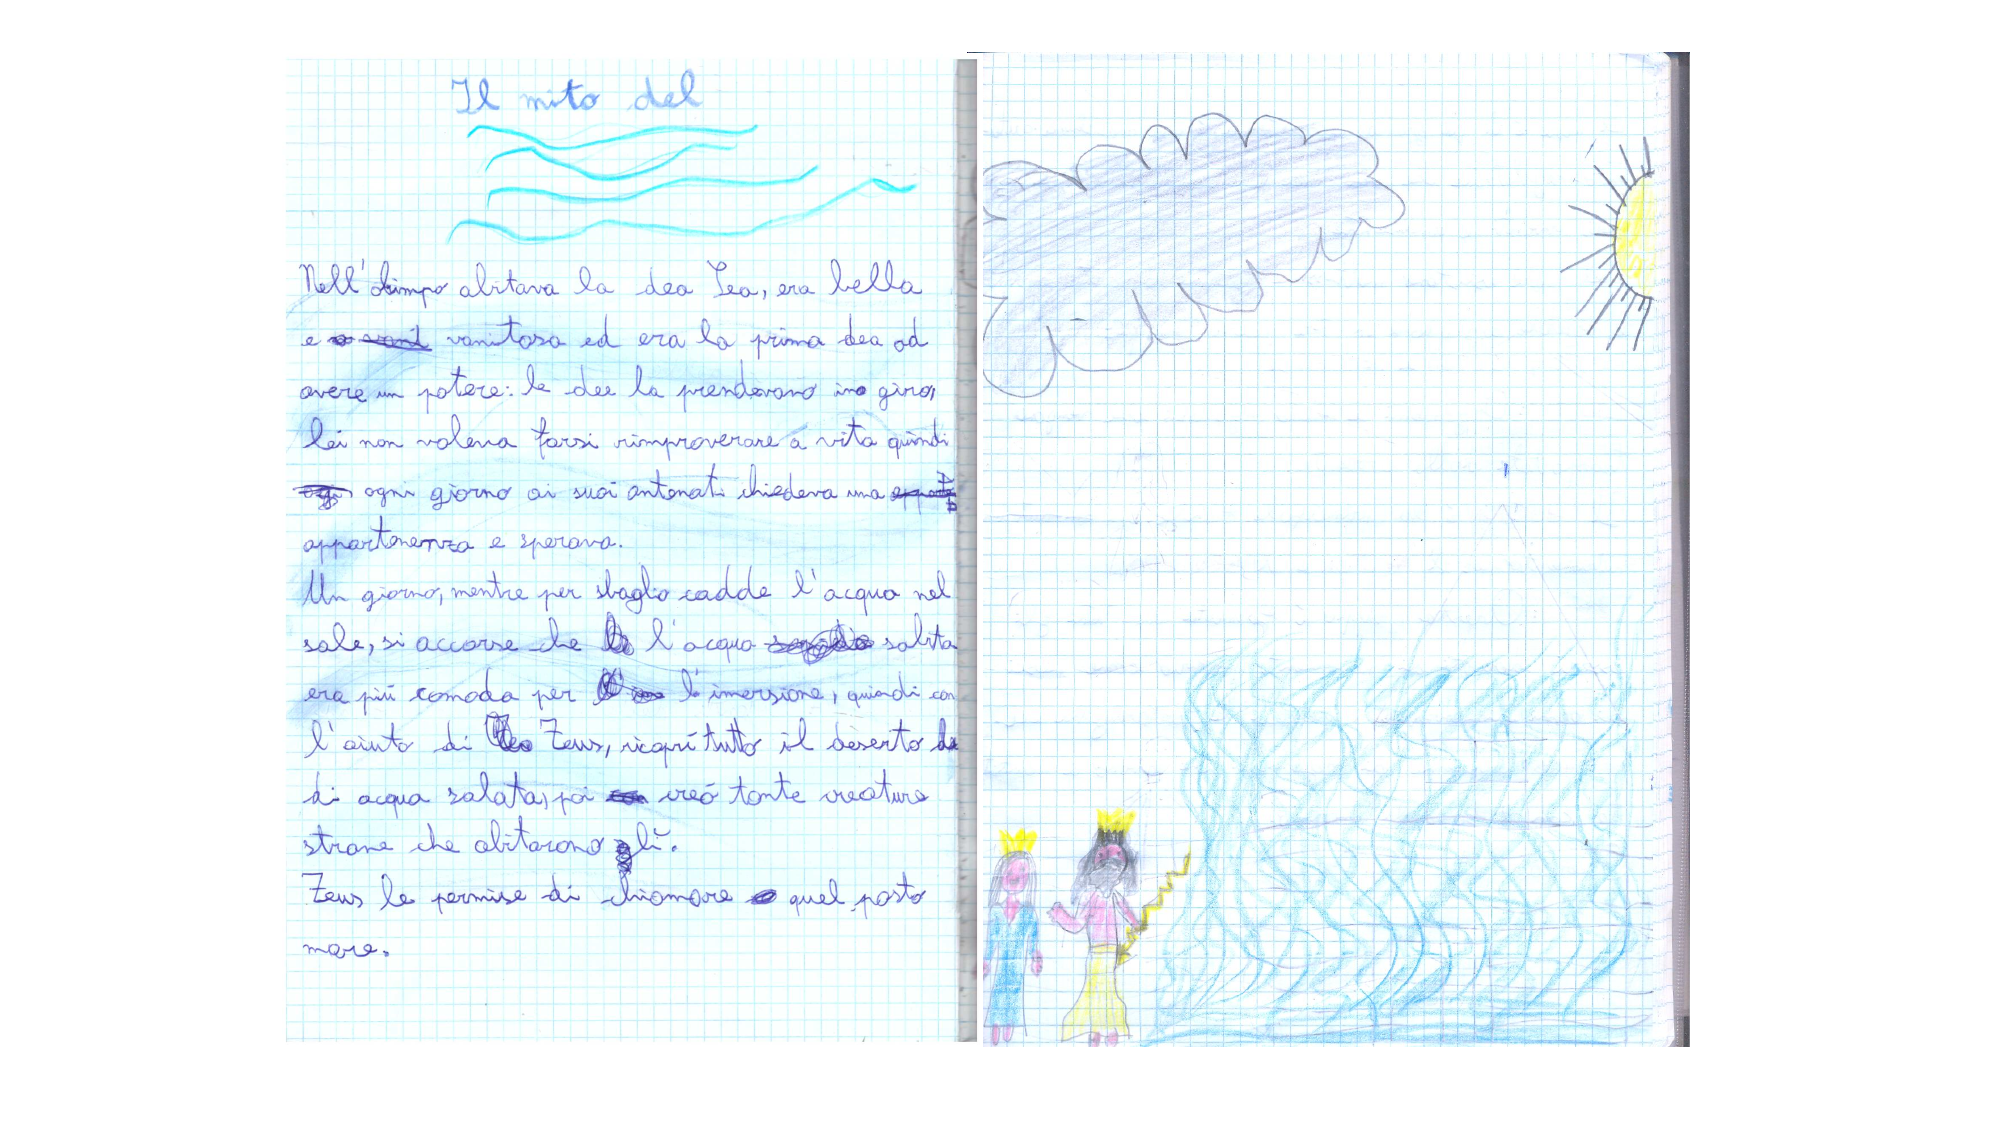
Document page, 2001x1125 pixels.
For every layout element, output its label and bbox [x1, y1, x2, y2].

picture [278, 51, 1690, 1048]
